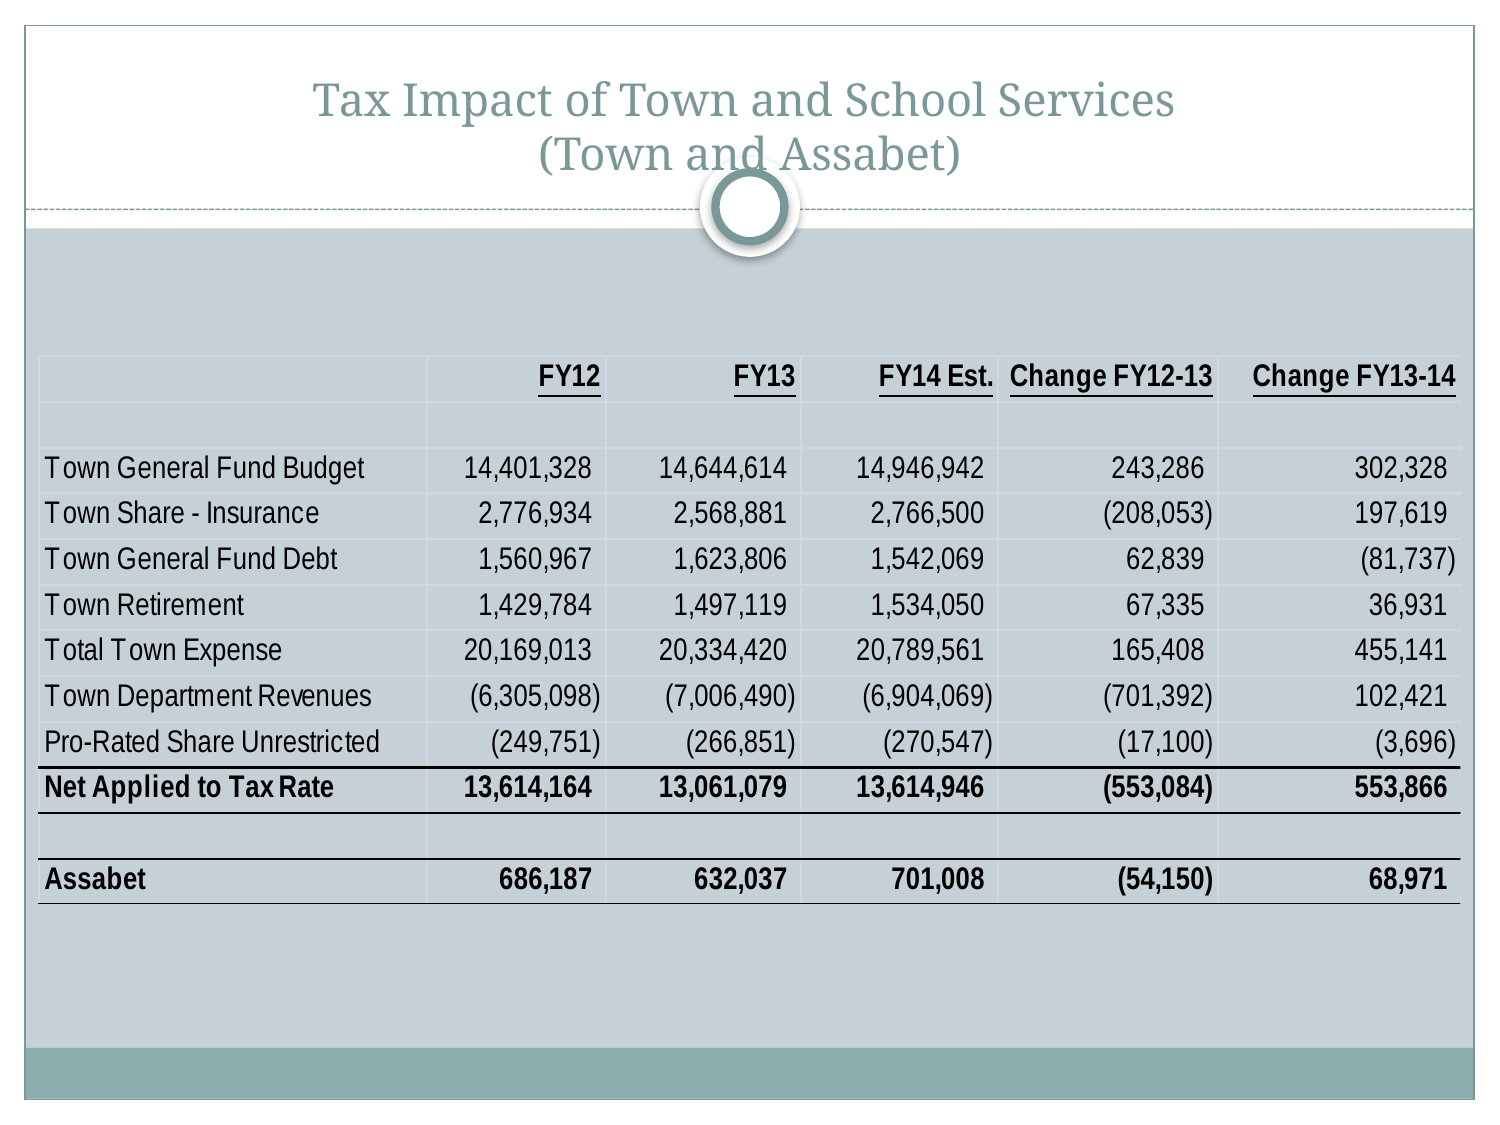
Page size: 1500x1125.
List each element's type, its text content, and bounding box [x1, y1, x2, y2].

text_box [37, 355, 1463, 906]
title Tax Impact of Town and School Services (Town and Assabet) [50, 62, 1450, 187]
